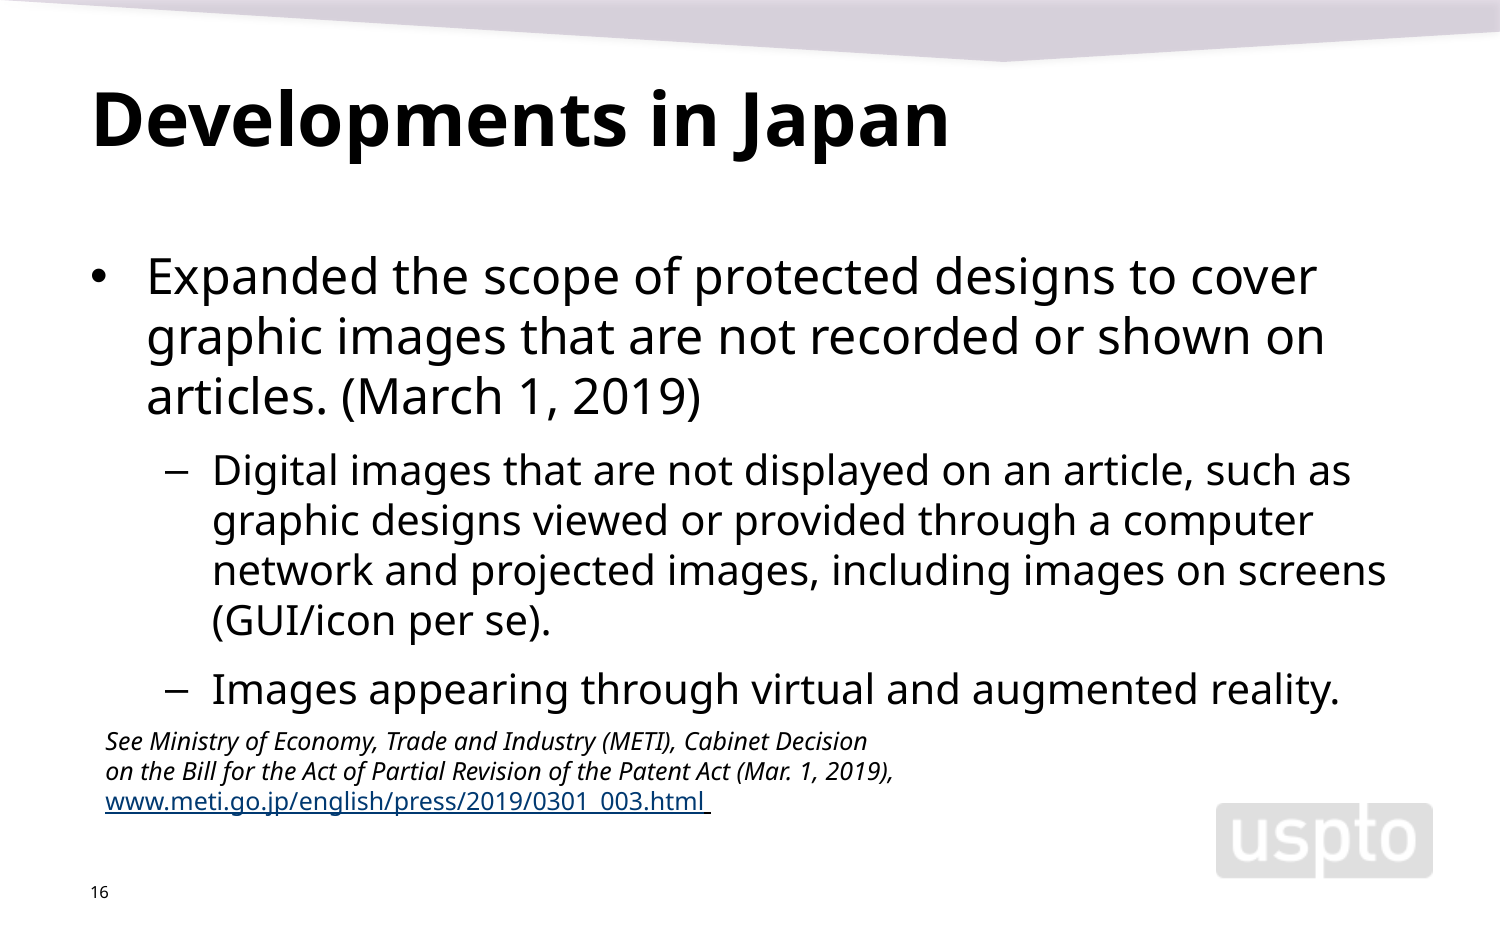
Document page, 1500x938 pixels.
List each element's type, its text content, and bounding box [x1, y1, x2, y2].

picture [1216, 803, 1433, 880]
text_box See Ministry of Economy, Trade and Industry (METI), Cabinet Decision on the Bill for the Act of Partial Revision of the Patent Act (Mar. 1, 2019), www.meti.go.jp/​english/​press/​2019/​0301_​003.html [90, 717, 914, 823]
list Expanded the scope of protected designs to cover graphic images that are not recorded or shown on articles. (March 1, 2019) Digital images that are not displayed on an article, such as graphic designs viewed or provided through a computer network and projected images, including images on screens (GUI/icon per se). Images appearing through virtual and augmented reality. [75, 237, 1425, 859]
slide_number 16 [75, 868, 413, 919]
title Developments in Japan [75, 64, 1425, 194]
